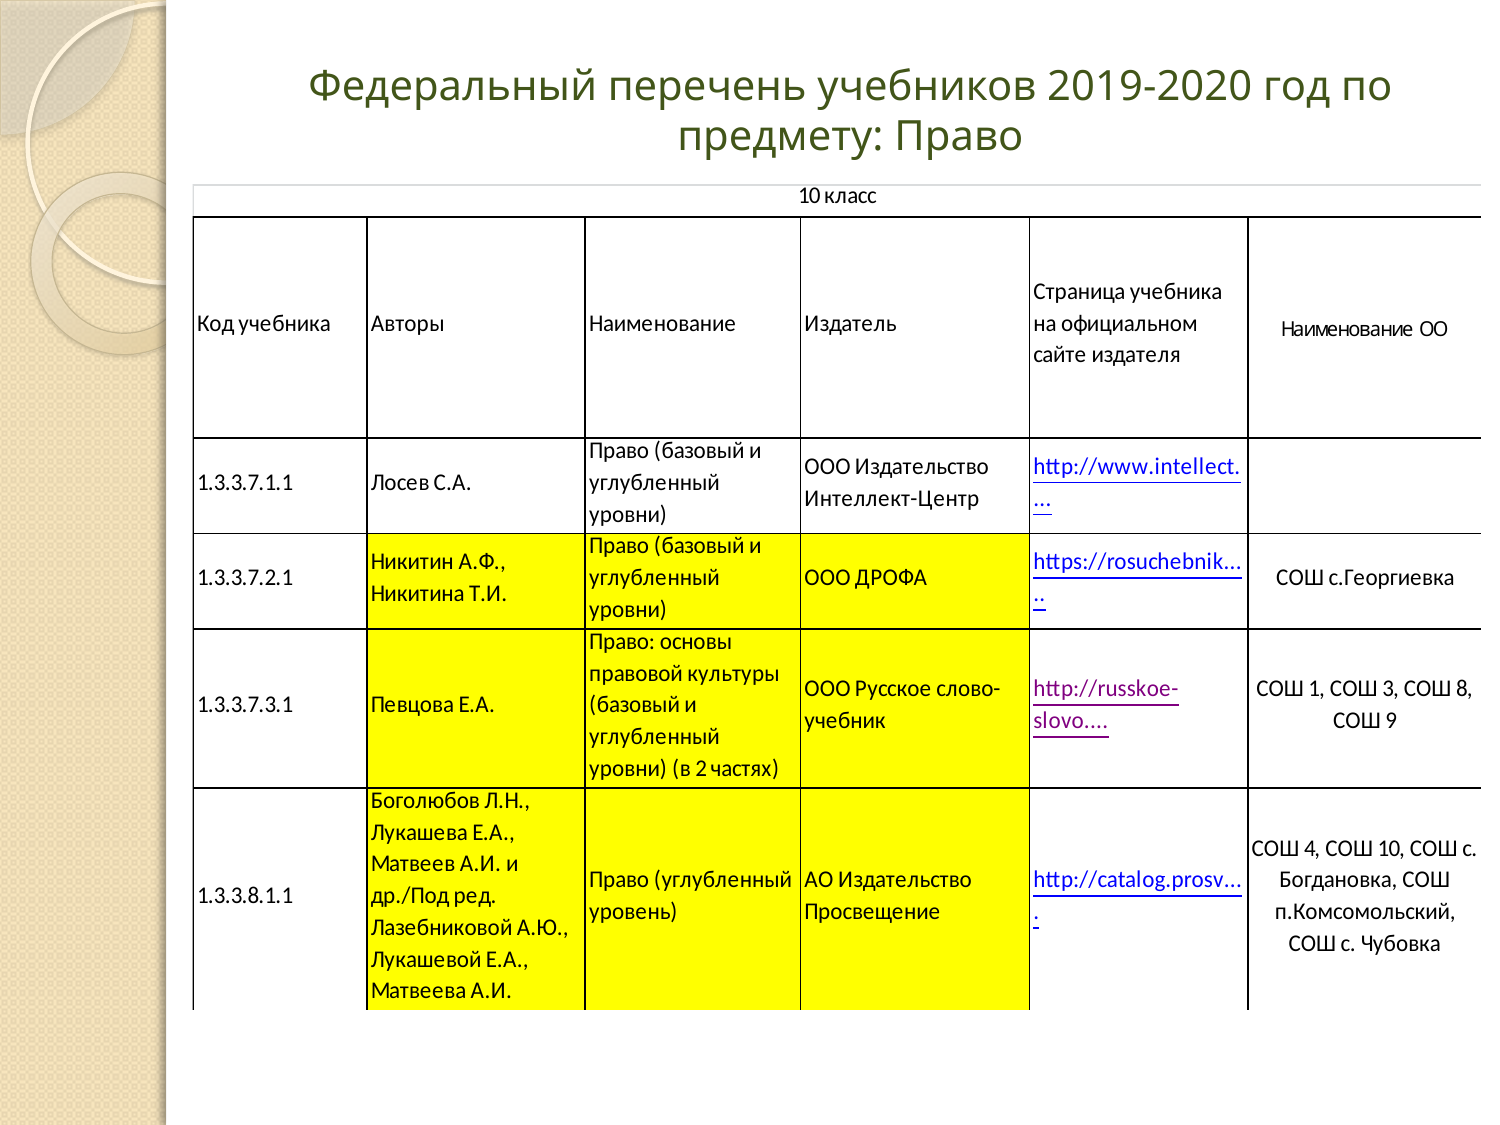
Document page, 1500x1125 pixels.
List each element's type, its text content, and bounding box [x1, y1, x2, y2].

picture [192, 184, 1483, 1012]
title Федеральный перечень учебников 2019-2020 год по предмету: Право [235, 45, 1466, 173]
